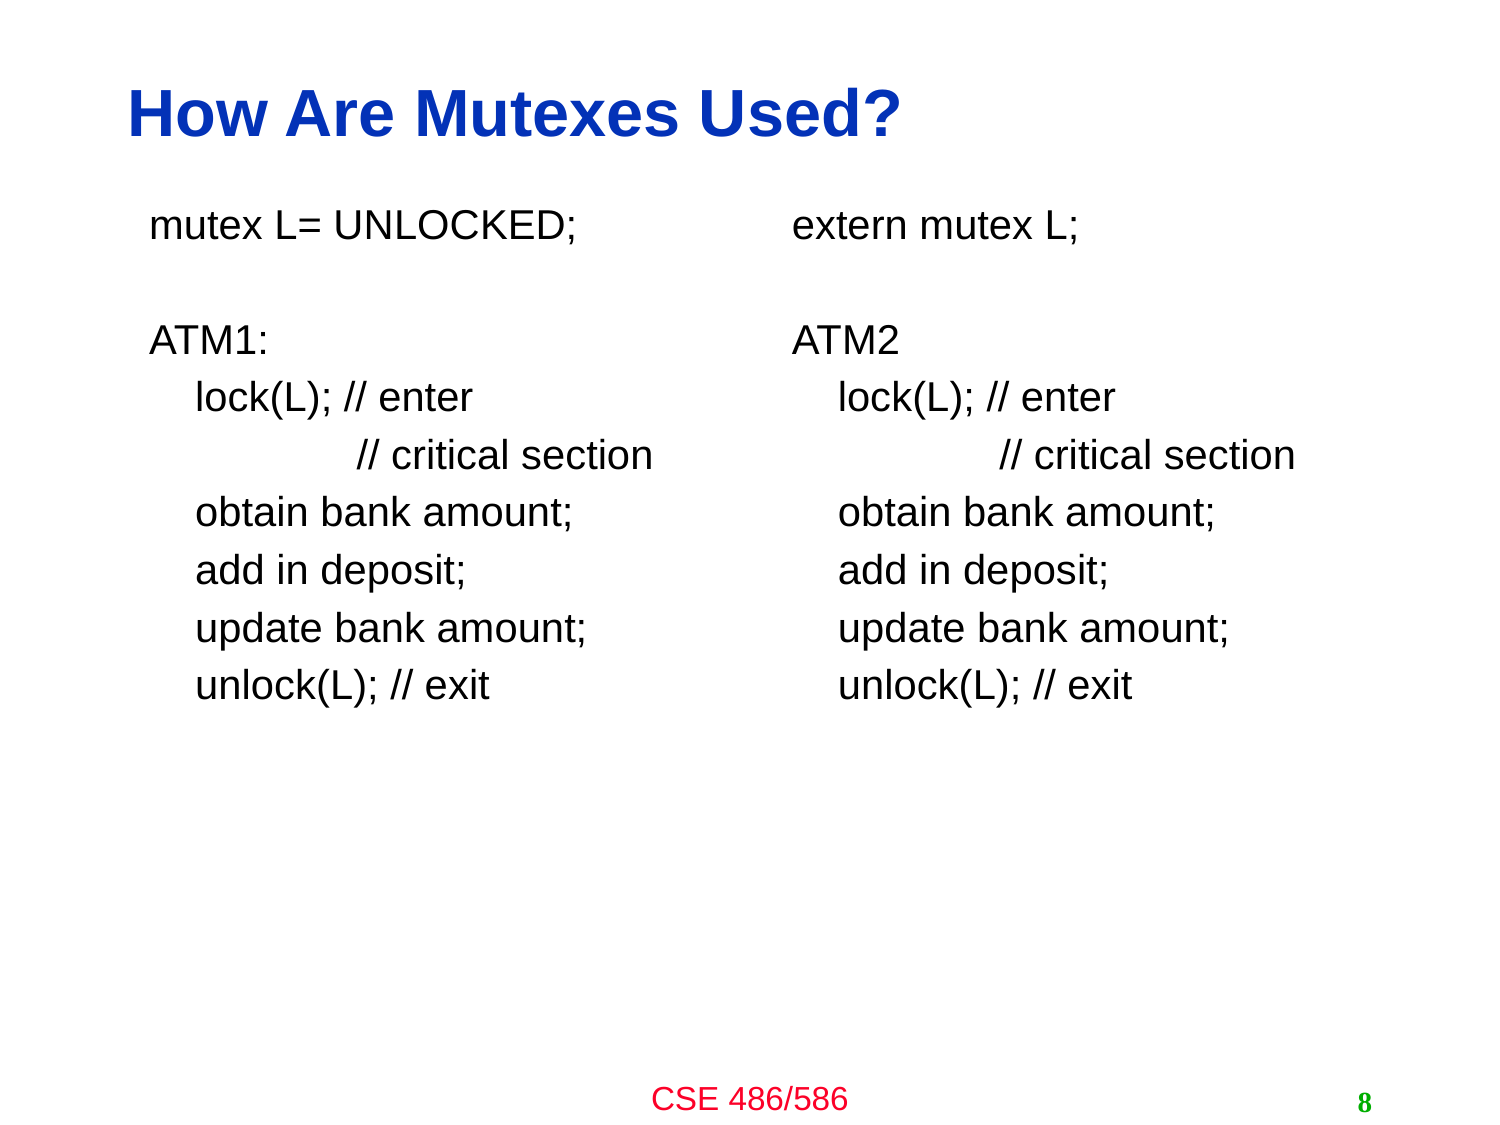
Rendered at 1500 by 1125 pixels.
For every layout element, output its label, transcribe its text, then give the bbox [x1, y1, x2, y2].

list extern mutex L; ATM2 lock(L); // enter // critical section obtain bank amount; add in deposit; update bank amount; unlock(L); // exit [756, 195, 1376, 1005]
title How Are Mutexes Used? [112, 53, 1310, 176]
list mutex L= UNLOCKED; ATM1: lock(L); // enter // critical section obtain bank amount; add in deposit; update bank amount; unlock(L); // exit [114, 195, 733, 1005]
slide_number 8 [1074, 1076, 1388, 1125]
